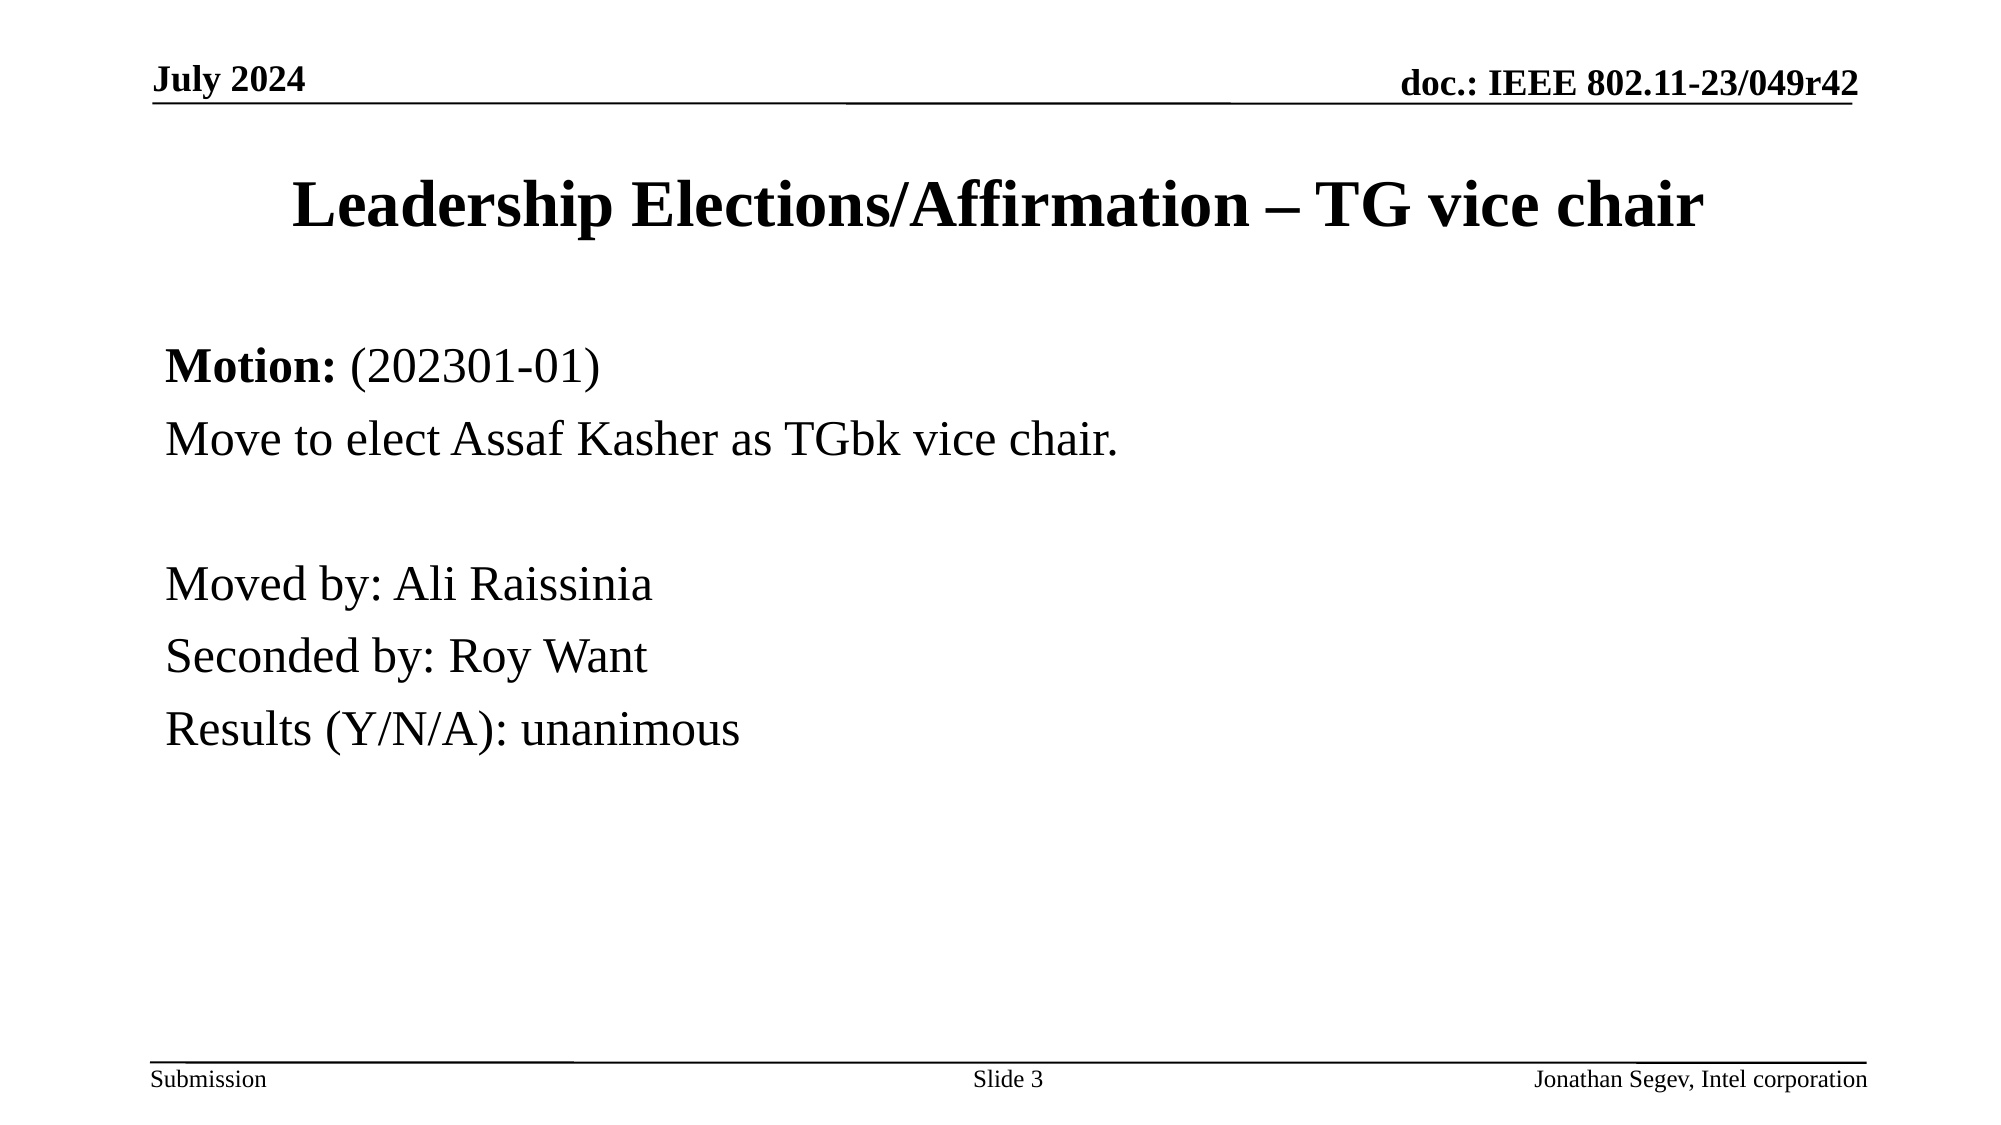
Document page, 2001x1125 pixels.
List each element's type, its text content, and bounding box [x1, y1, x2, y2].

slide_number Slide 3 [950, 1061, 1067, 1123]
footer Jonathan Segev, Intel corporation [1171, 1061, 1869, 1093]
list Motion: (202301-01) Move to elect Assaf Kasher as TGbk vice chair. Moved by: Ali Raissinia Seconded by: Roy Want Results (Y/N/A): unanimous [149, 324, 1850, 1000]
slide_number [152, 54, 563, 100]
title Leadership Elections/Affirmation – TG vice chair [149, 112, 1850, 288]
